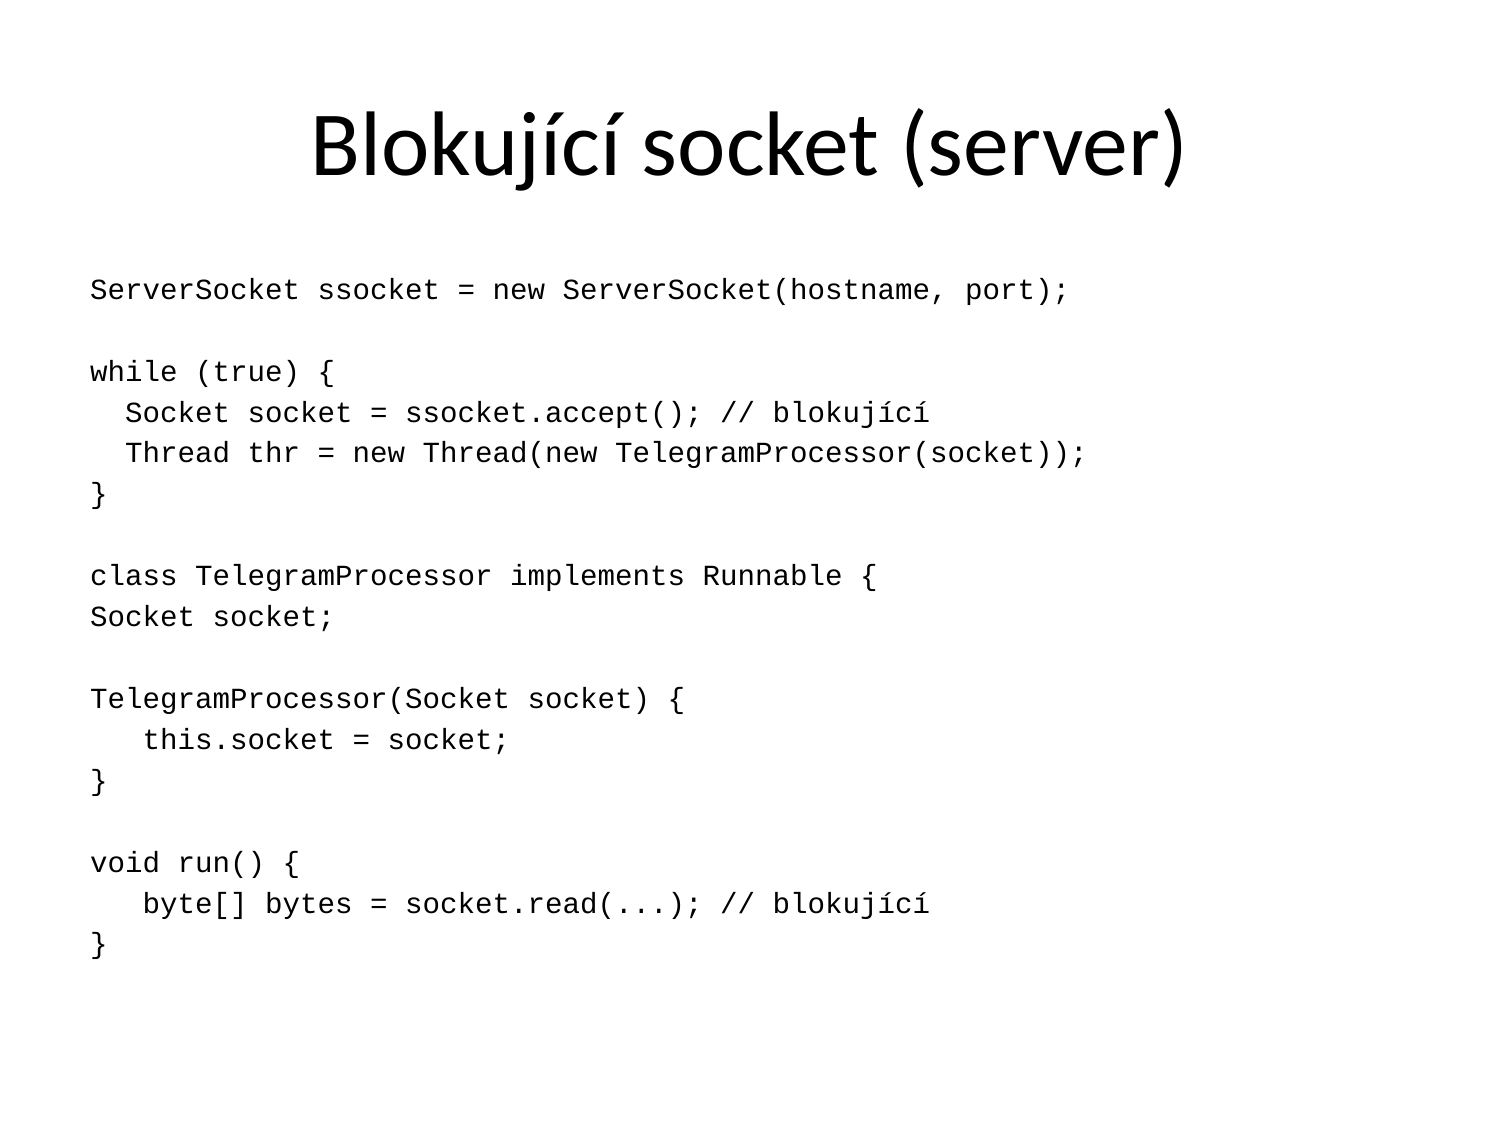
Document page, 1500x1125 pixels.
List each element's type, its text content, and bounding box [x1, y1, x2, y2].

list ServerSocket ssocket = new ServerSocket(hostname, port); while (true) { Socket socket = ssocket.accept(); // blokující Thread thr = new Thread(new TelegramProcessor(socket)); } class TelegramProcessor implements Runnable { Socket socket; TelegramProcessor(Socket socket) { this.socket = socket; } void run() { byte[] bytes = socket.read(...); // blokující } [75, 262, 1425, 1005]
title Blokující socket (server) [75, 45, 1425, 233]
